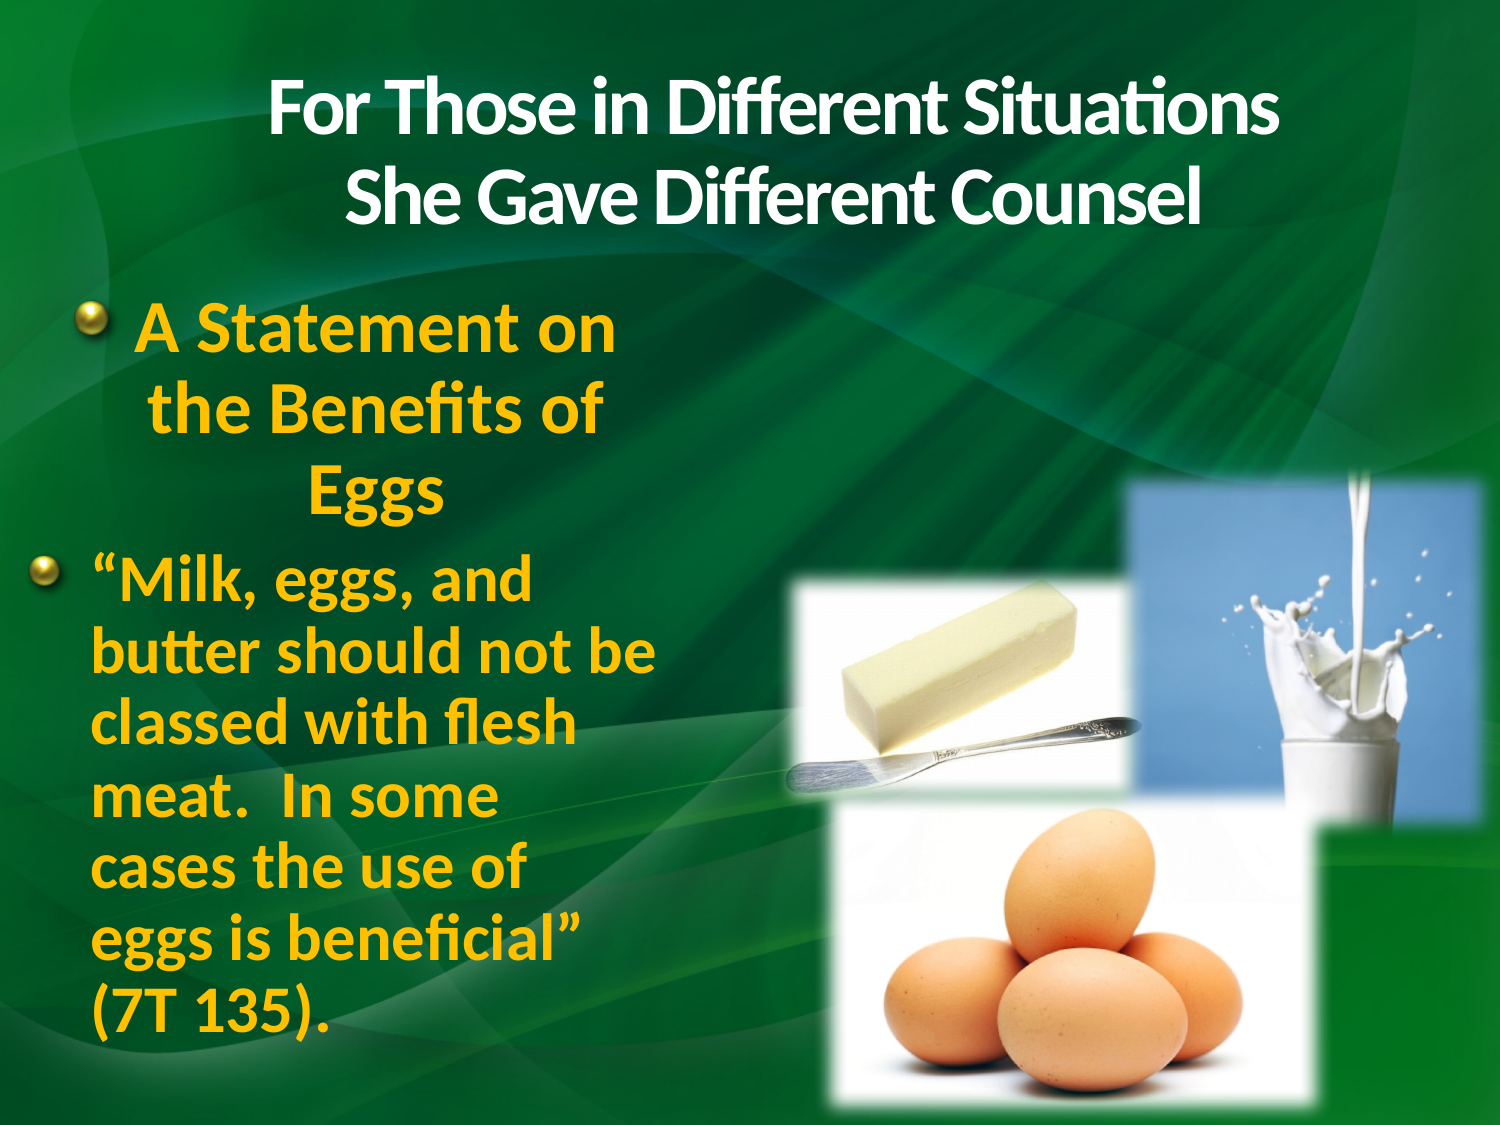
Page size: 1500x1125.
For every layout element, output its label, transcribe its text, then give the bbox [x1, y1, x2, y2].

list A Statement on the Benefits of Eggs “Milk, eggs, and butter should not be classed with flesh meat. In some cases the use of eggs is beneficial” (7T 135). [24, 287, 663, 986]
picture [0, 0, 1500, 1125]
title For Those in Different Situations She Gave Different Counsel [137, 62, 1413, 336]
